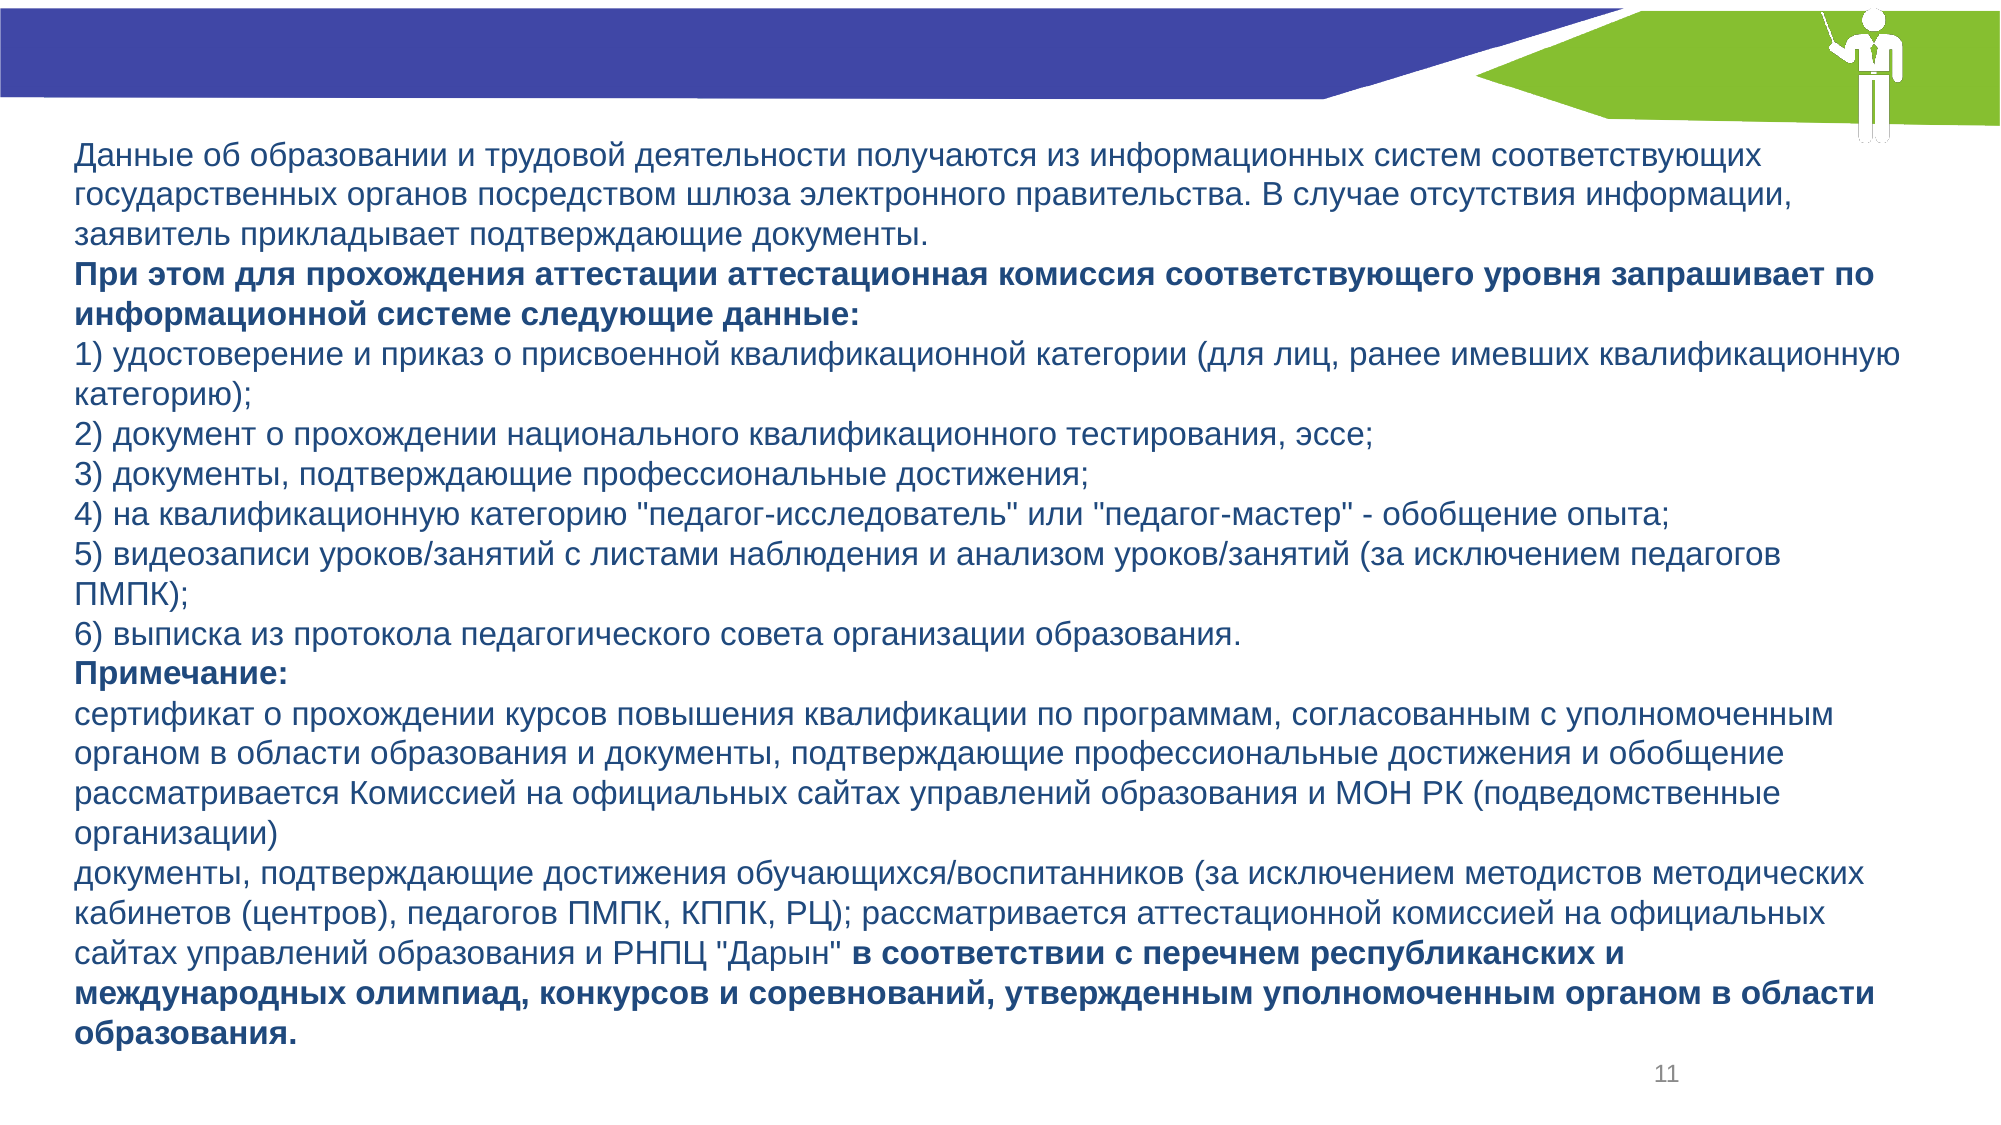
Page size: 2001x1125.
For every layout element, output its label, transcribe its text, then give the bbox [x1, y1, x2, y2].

text_box Данные об образовании и трудовой деятельности получаются из информационных систем соответствующих государственных органов посредством шлюза электронного правительства. В случае отсутствия информации, заявитель прикладывает подтверждающие документы. При этом для прохождения аттестации аттестационная комиссия соответствующего уровня запрашивает по информационной системе следующие данные: 1) удостоверение и приказ о присвоенной квалификационной категории (для лиц, ранее имевших квалификационную категорию); 2) документ о прохождении национального квалификационного тестирования, эссе; 3) документы, подтверждающие профессиональные достижения; 4) на квалификационную категорию "педагог-исследователь" или "педагог-мастер" - обобщение опыта; 5) видеозаписи уроков/занятий с листами наблюдения и анализом уроков/занятий (за исключением педагогов ПМПК); 6) выписка из протокола педагогического совета организации образования. Примечание: сертификат о прохождении курсов повышения квалификации по программам, согласованным с уполномоченным органом в области образования и документы, подтверждающие профессиональные достижения и обобщение рассматривается Комиссией на официальных сайтах управлений образования и МОН РК (подведомственные организации) документы, подтверждающие достижения обучающихся/воспитанников (за исключением методистов методических кабинетов (центров), педагогов ПМПК, КППК, РЦ); рассматривается аттестационной комиссией на официальных сайтах управлений образования и РНПЦ "Дарын" в соответствии с перечнем республиканских и международных олимпиад, конкурсов и соревнований, утвержденным уполномоченным органом в области образования. [59, 137, 1922, 1059]
picture [0, 8, 2000, 143]
slide_number 11 [1433, 1059, 1900, 1103]
